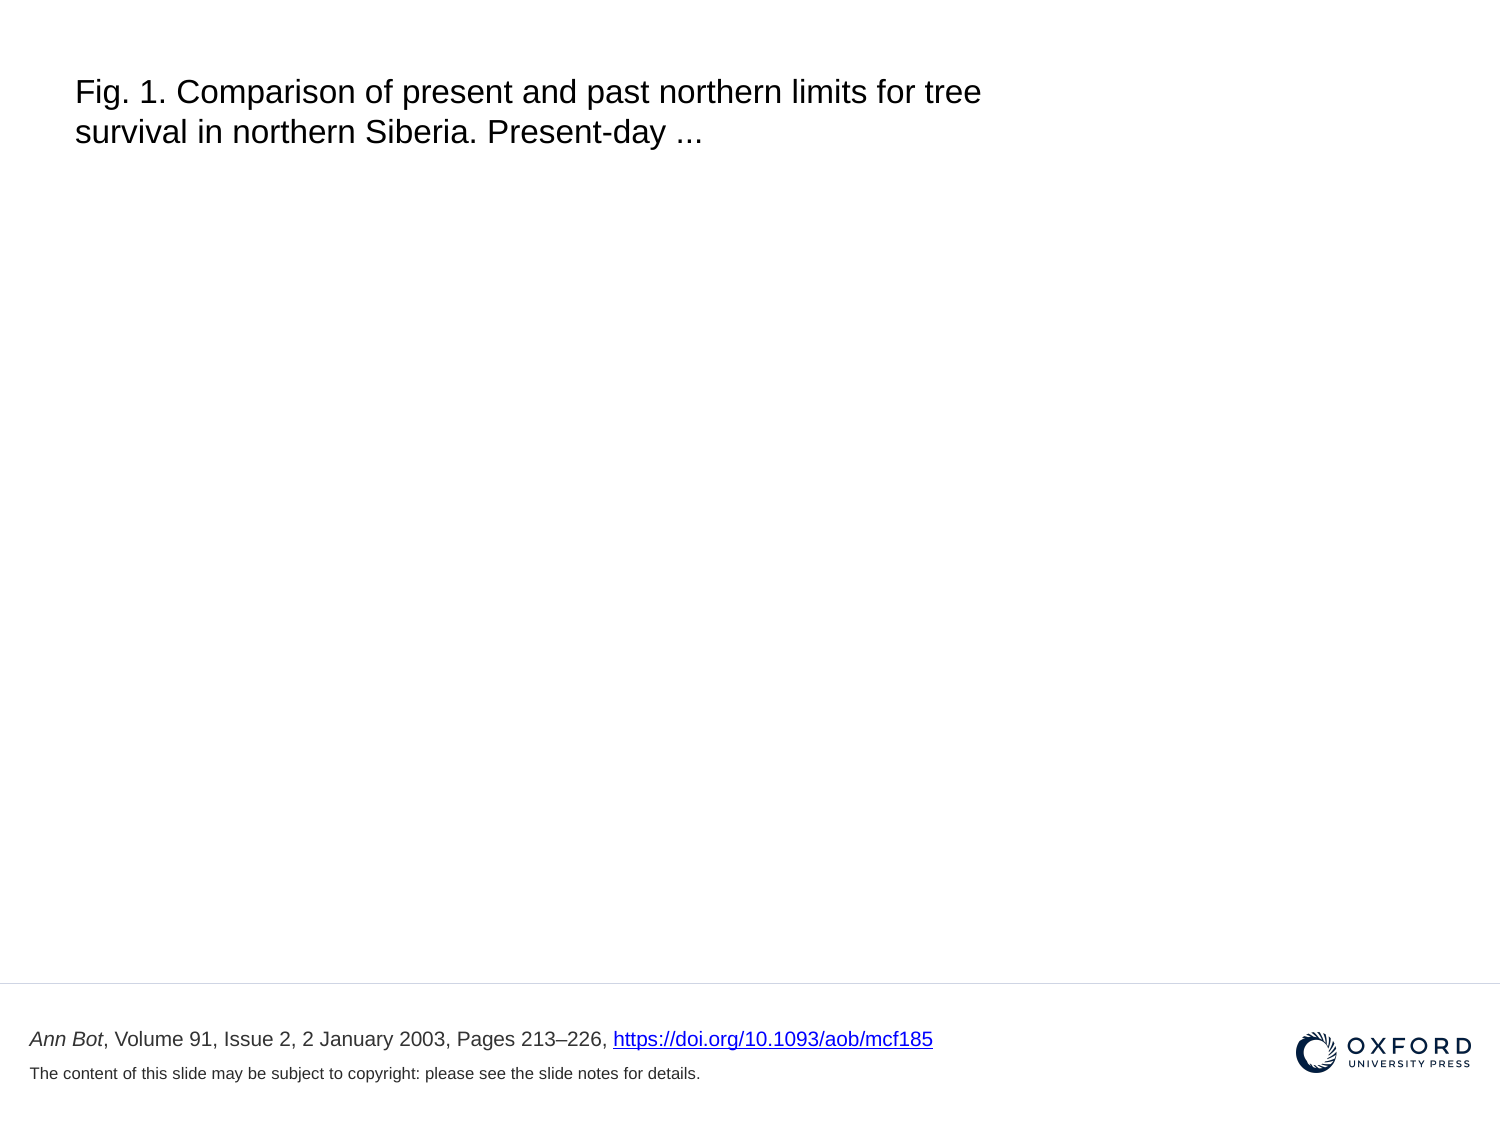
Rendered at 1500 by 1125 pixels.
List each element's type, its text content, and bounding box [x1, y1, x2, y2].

footer Ann Bot, Volume 91, Issue 2, 2 January 2003, Pages 213–226, https://doi.org/10.1093/aob/mcf185 The content of this slide may be subject to copyright: please see the slide notes for details. [0, 983, 1260, 1125]
title Fig. 1. Comparison of present and past northern limits for tree survival in northern Siberia. Present‐day ... [75, 69, 1078, 171]
picture [1296, 1032, 1471, 1073]
